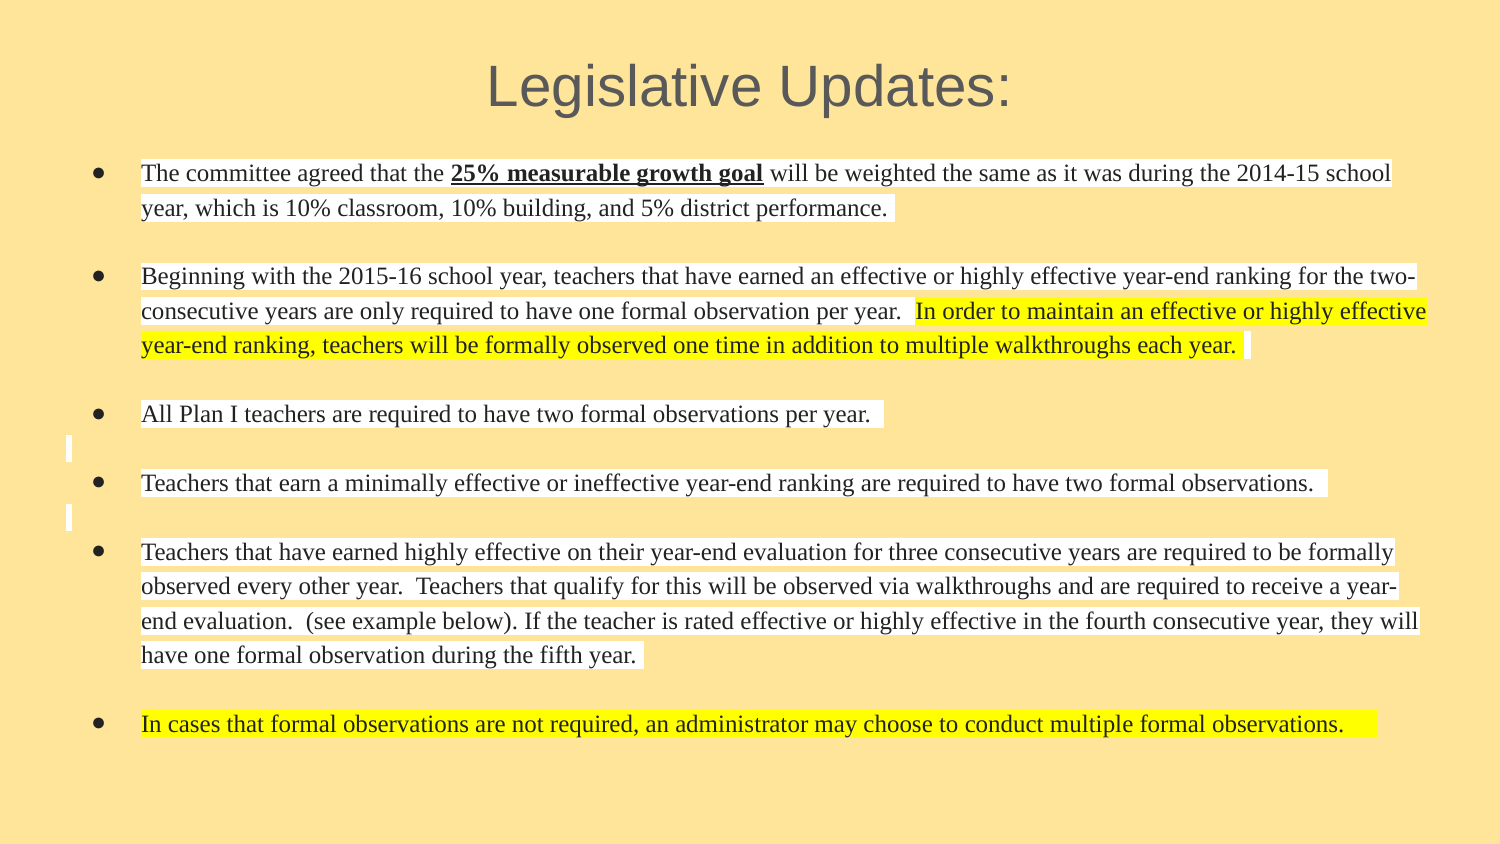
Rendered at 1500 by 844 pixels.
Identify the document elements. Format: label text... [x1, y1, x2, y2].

subtitle Legislative Updates: The committee agreed that the 25% measurable growth goal will be weighted the same as it was during the 2014-15 school year, which is 10% classroom, 10% building, and 5% district performance. Beginning with the 2015-16 school year, teachers that have earned an effective or highly effective year-end ranking for the two-consecutive years are only required to have one formal observation per year. In order to maintain an effective or highly effective year-end ranking, teachers will be formally observed one time in addition to multiple walkthroughs each year. All Plan I teachers are required to have two formal observations per year. Teachers that earn a minimally effective or ineffective year-end ranking are required to have two formal observations. Teachers that have earned highly effective on their year-end evaluation for three consecutive years are required to be formally observed every other year. Teachers that qualify for this will be observed via walkthroughs and are required to receive a year-end evaluation. (see example below). If the teacher is rated effective or highly effective in the fourth consecutive year, they will have one formal observation during the fifth year. In cases that formal observations are not required, an administrator may choose to conduct multiple formal observations. [51, 32, 1449, 791]
